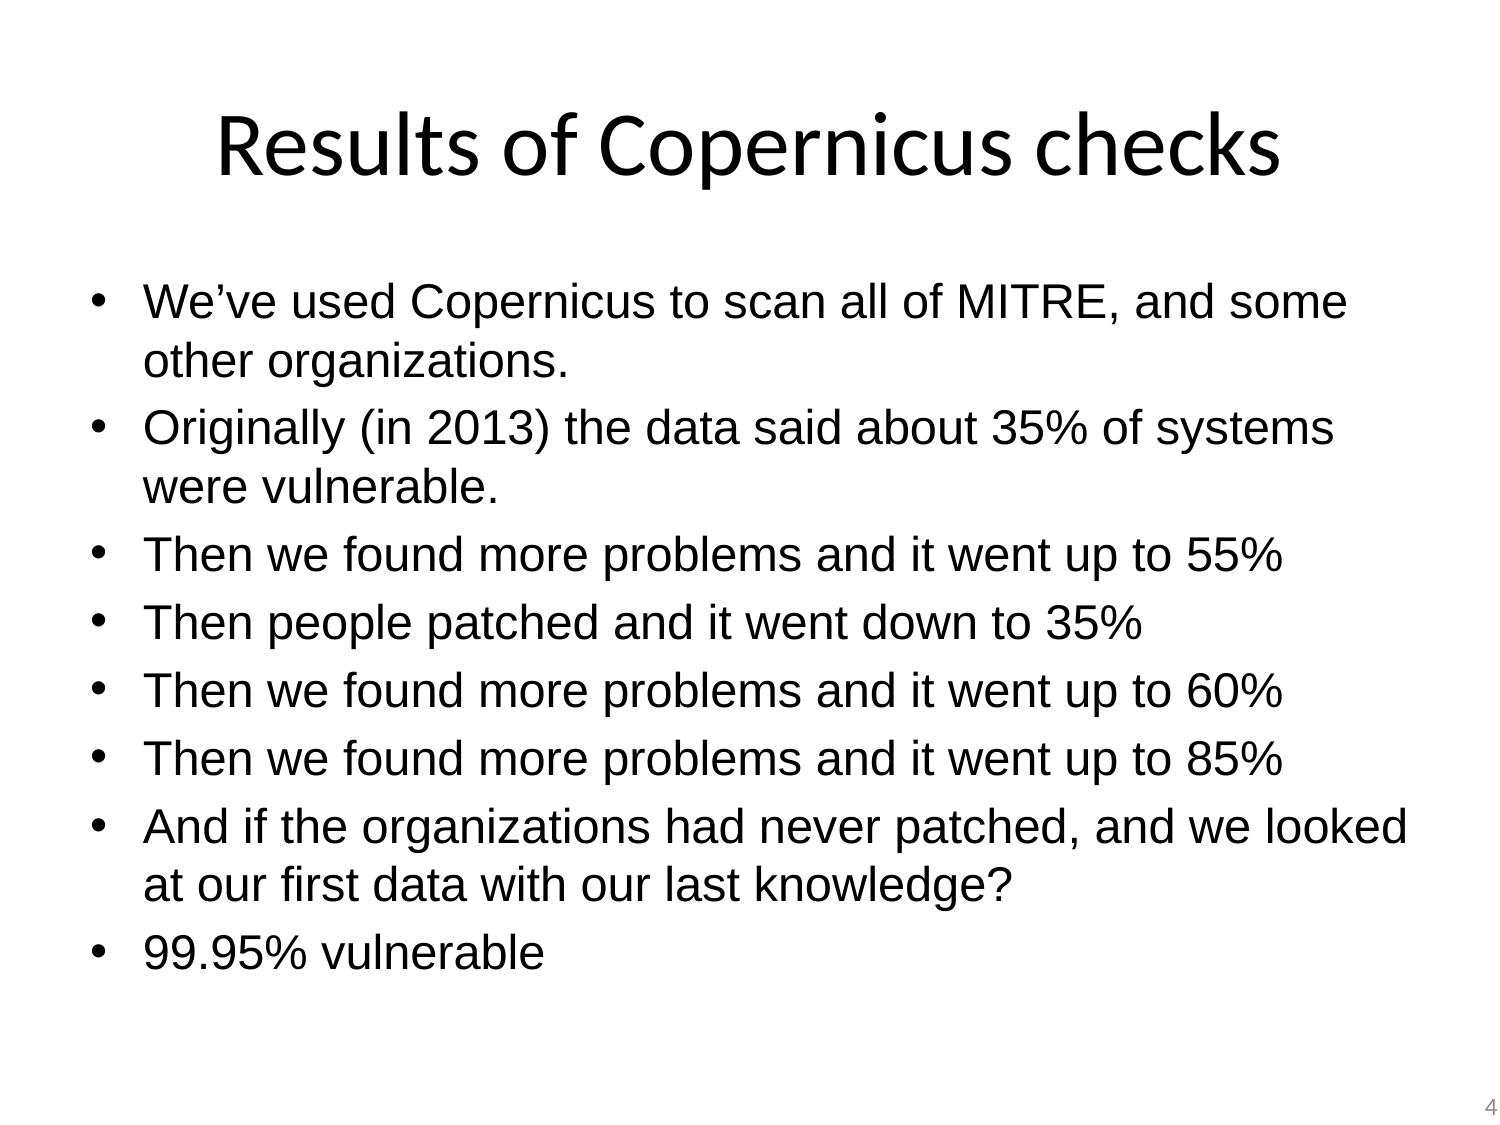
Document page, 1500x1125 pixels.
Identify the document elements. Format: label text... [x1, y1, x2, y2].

slide_number 4 [1162, 1074, 1500, 1125]
title Results of Copernicus checks [75, 45, 1425, 233]
list We’ve used Copernicus to scan all of MITRE, and some other organizations. Originally (in 2013) the data said about 35% of systems were vulnerable. Then we found more problems and it went up to 55% Then people patched and it went down to 35% Then we found more problems and it went up to 60% Then we found more problems and it went up to 85% And if the organizations had never patched, and we looked at our first data with our last knowledge? 99.95% vulnerable [75, 262, 1425, 1005]
